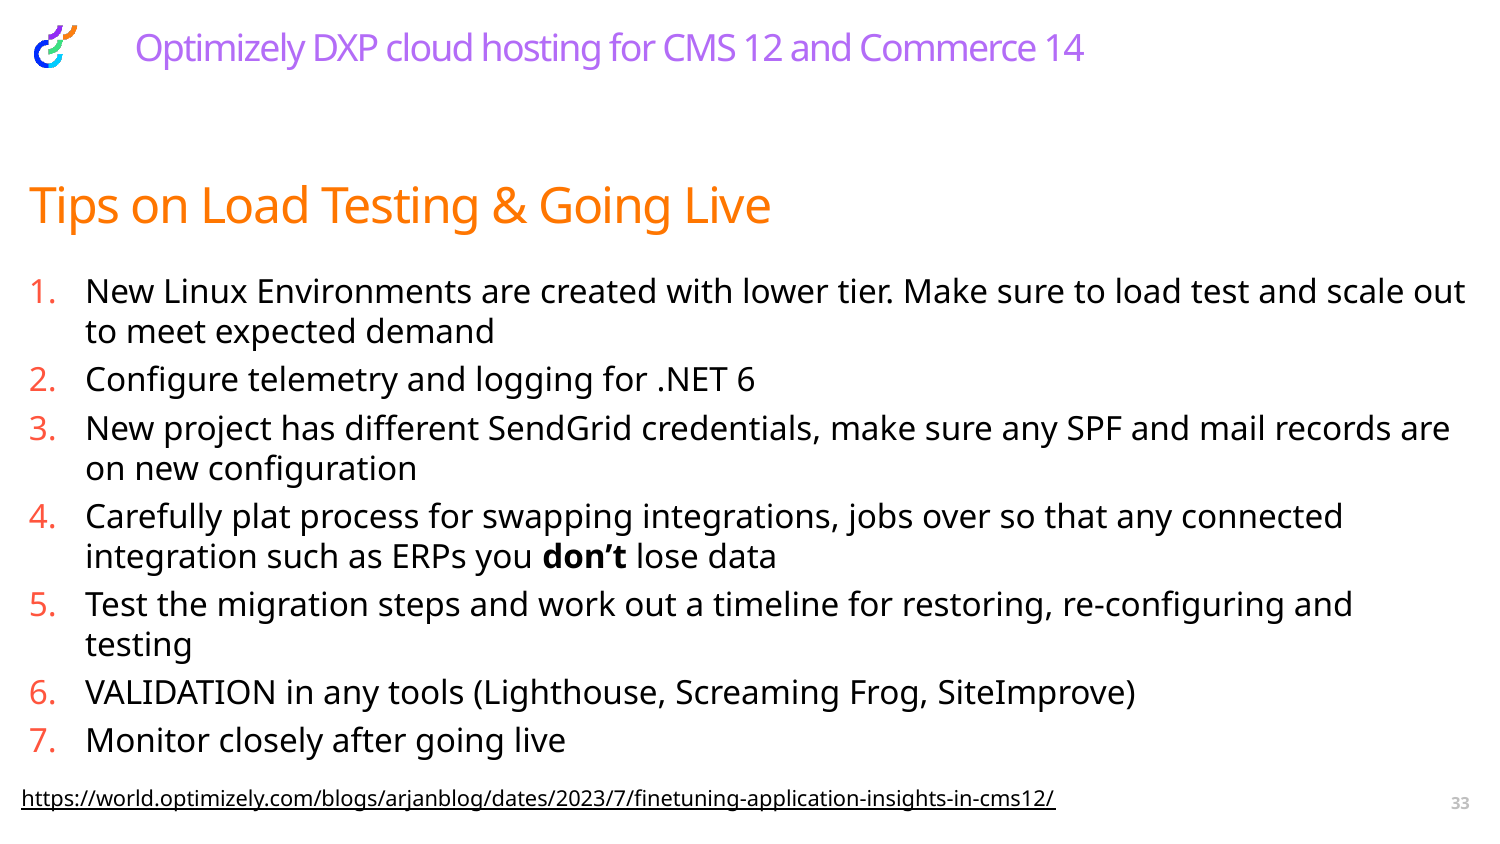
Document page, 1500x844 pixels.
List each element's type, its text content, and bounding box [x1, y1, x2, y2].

title Tips on Load Testing & Going Live [29, 108, 1471, 233]
list New Linux Environments are created with lower tier. Make sure to load test and scale out to meet expected demand Configure telemetry and logging for .NET 6 New project has different SendGrid credentials, make sure any SPF and mail records are on new configuration Carefully plat process for swapping integrations, jobs over so that any connected integration such as ERPs you don’t lose data Test the migration steps and work out a timeline for restoring, re-configuring and testing VALIDATION in any tools (Lighthouse, Screaming Frog, SiteImprove) Monitor closely after going live [28, 270, 1471, 799]
text_box https://world.optimizely.com/blogs/arjanblog/dates/2023/7/finetuning-application-insights-in-cms12/ [0, 777, 1117, 822]
picture [31, 23, 79, 71]
slide_number 33 [1292, 799, 1471, 817]
list Optimizely DXP cloud hosting for CMS 12 and Commerce 14 [134, 33, 1378, 94]
